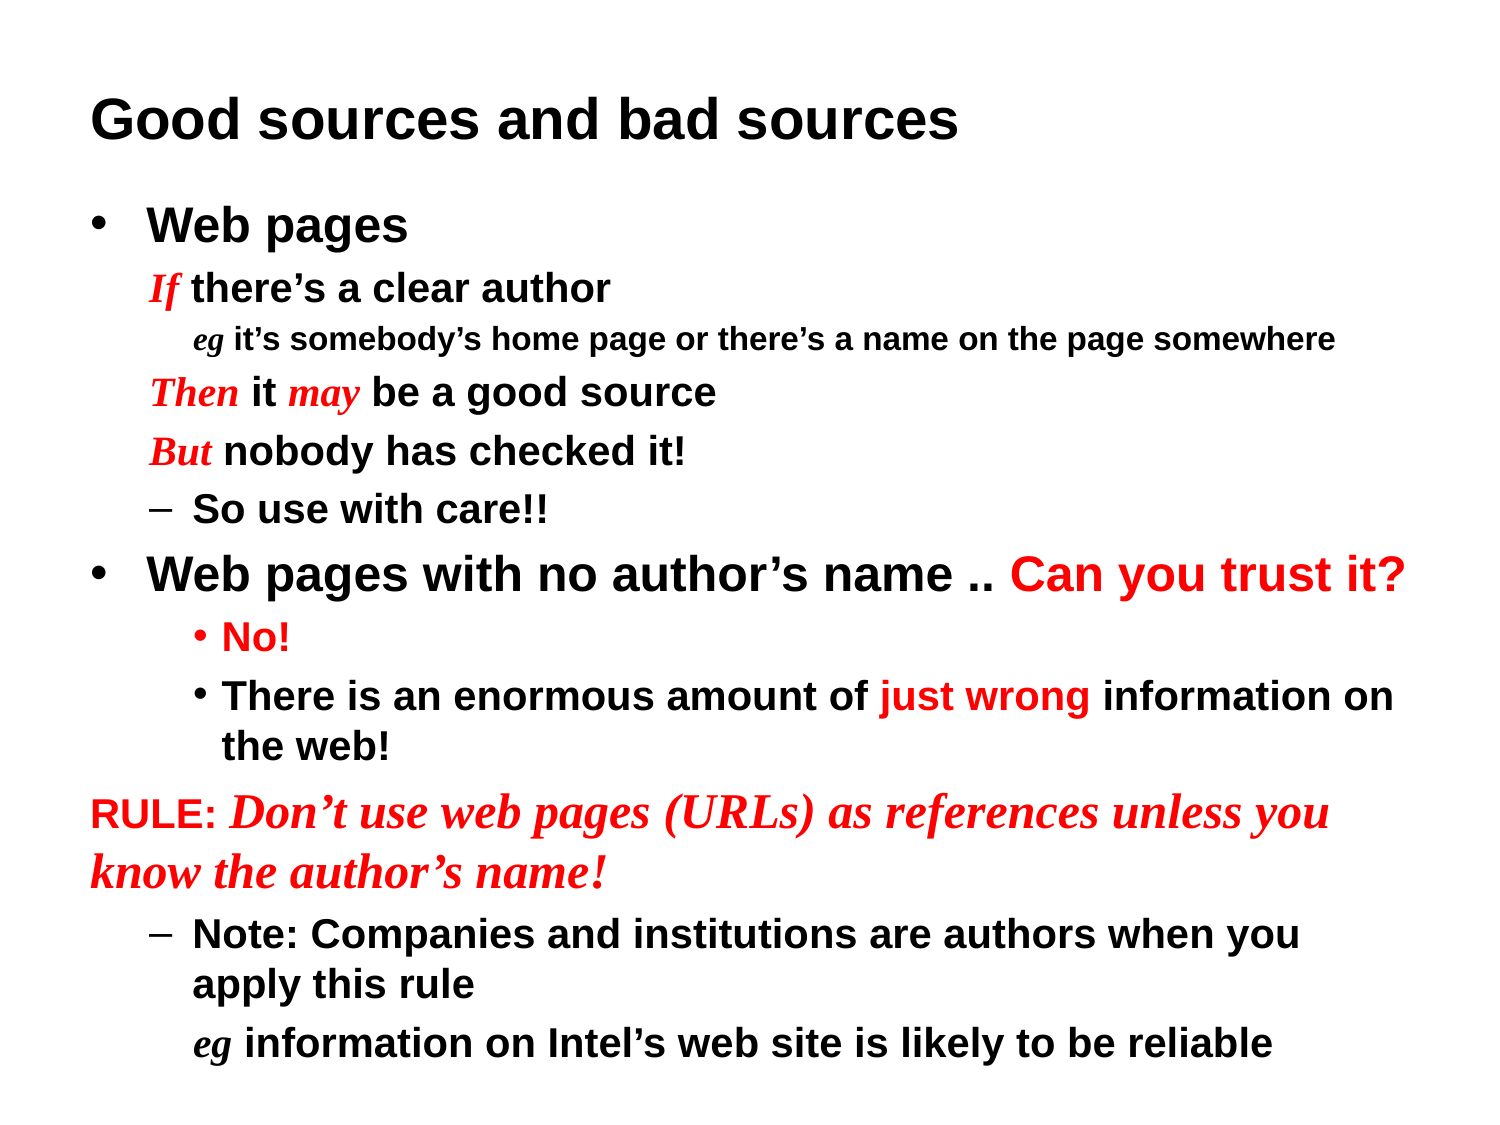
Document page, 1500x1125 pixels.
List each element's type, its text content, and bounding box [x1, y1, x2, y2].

list Web pages If there’s a clear author eg it’s somebody’s home page or there’s a name on the page somewhere Then it may be a good source But nobody has checked it! So use with care!! Web pages with no author’s name .. Can you trust it? No! There is an enormous amount of just wrong information on the web! RULE: Don’t use web pages (URLs) as references unless you know the author’s name! Note: Companies and institutions are authors when you apply this rule eg information on Intel’s web site is likely to be reliable [74, 184, 1426, 1023]
title Good sources and bad sources [74, 44, 1426, 184]
